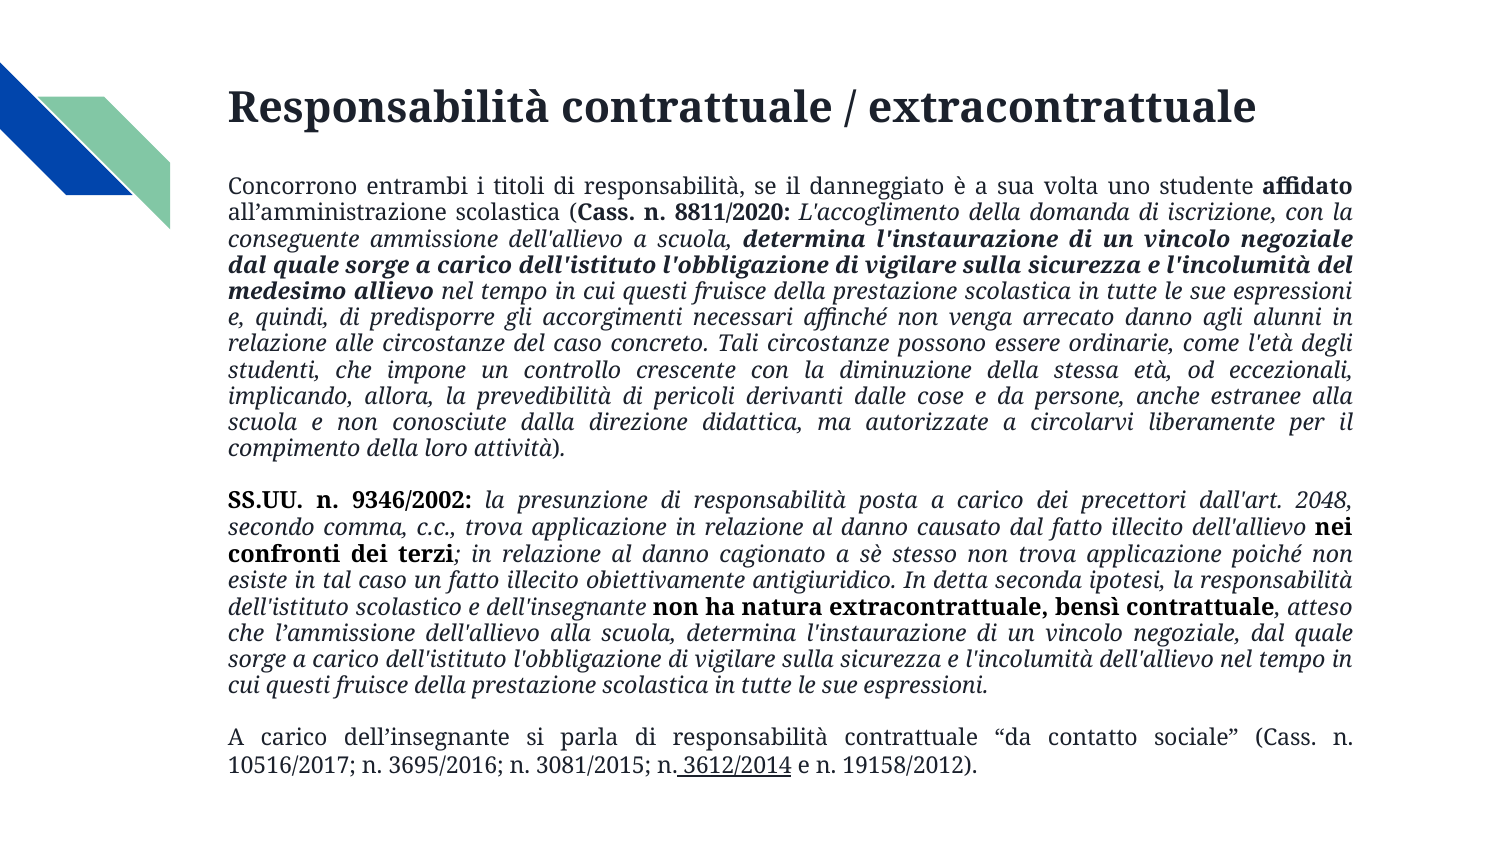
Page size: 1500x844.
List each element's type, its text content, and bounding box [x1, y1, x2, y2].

title Responsabilità contrattuale / extracontrattuale [212, 64, 1368, 147]
list Concorrono entrambi i titoli di responsabilità, se il danneggiato è a sua volta uno studente affidato all’amministrazione scolastica (Cass. n. 8811/2020: L'accoglimento della domanda di iscrizione, con la conseguente ammissione dell'allievo a scuola, determina l'instaurazione di un vincolo negoziale dal quale sorge a carico dell'istituto l'obbligazione di vigilare sulla sicurezza e l'incolumità del medesimo allievo nel tempo in cui questi fruisce della prestazione scolastica in tutte le sue espressioni e, quindi, di predisporre gli accorgimenti necessari affinché non venga arrecato danno agli alunni in relazione alle circostanze del caso concreto. Tali circostanze possono essere ordinarie, come l'età degli studenti, che impone un controllo crescente con la diminuzione della stessa età, od eccezionali, implicando, allora, la prevedibilità di pericoli derivanti dalle cose e da persone, anche estranee alla scuola e non conosciute dalla direzione didattica, ma autorizzate a circolarvi liberamente per il compimento della loro attività). SS.UU. n. 9346/2002: la presunzione di responsabilità posta a carico dei precettori dall'art. 2048, secondo comma, c.c., trova applicazione in relazione al danno causato dal fatto illecito dell'allievo nei confronti dei terzi; in relazione al danno cagionato a sè stesso non trova applicazione poiché non esiste in tal caso un fatto illecito obiettivamente antigiuridico. In detta seconda ipotesi, la responsabilità dell'istituto scolastico e dell'insegnante non ha natura extracontrattuale, bensì contrattuale, atteso che l’ammissione dell'allievo alla scuola, determina l'instaurazione di un vincolo negoziale, dal quale sorge a carico dell'istituto l'obbligazione di vigilare sulla sicurezza e l'incolumità dell'allievo nel tempo in cui questi fruisce della prestazione scolastica in tutte le sue espressioni. A carico dell’insegnante si parla di responsabilità contrattuale “da contatto sociale” (Cass. n. 10516/2017; n. 3695/2016; n. 3081/2015; n. 3612/2014 e n. 19158/2012). [212, 158, 1368, 802]
